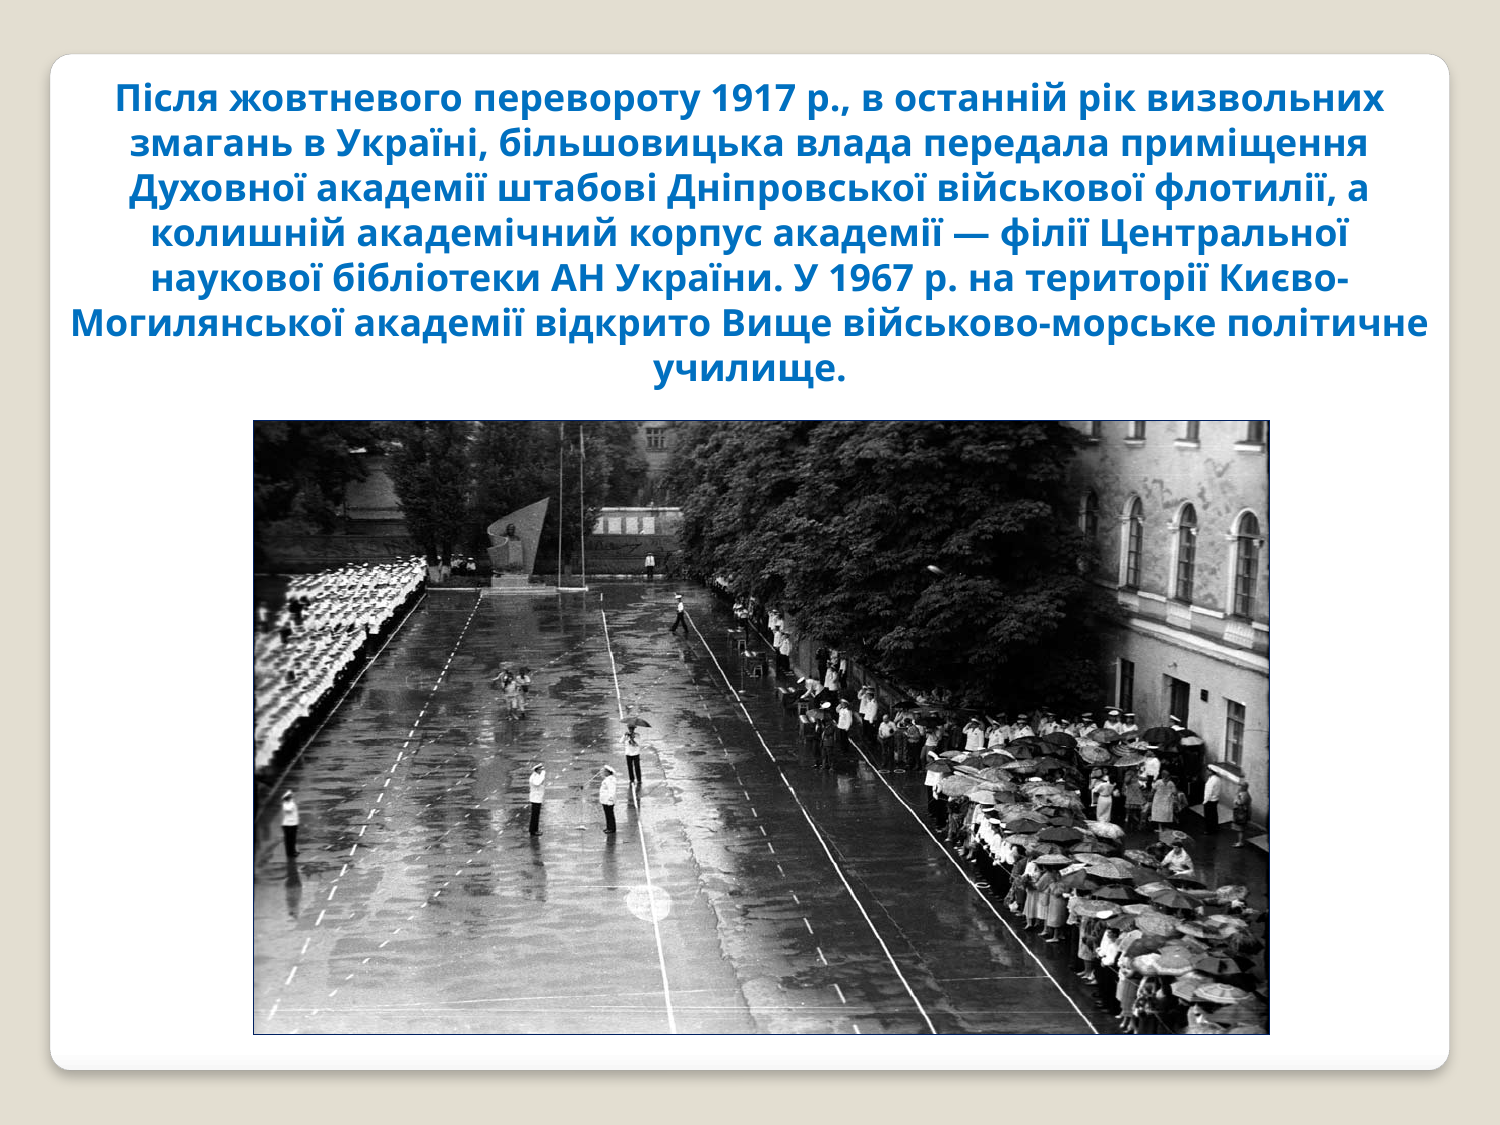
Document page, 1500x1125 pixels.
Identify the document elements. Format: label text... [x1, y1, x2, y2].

text_box Після жовтневого перевороту 1917 р., в останній рік визвольних змагань в Україні, більшовицька влада передала приміщення Духовної академії штабові Дніпровської військової флотилії, а колишній академічний корпус академії — філії Центральної наукової бібліотеки АН України. У 1967 р. на території Києво-Могилянської академії відкрито Вище військово-морське політичне училище. [53, 66, 1447, 397]
picture [253, 420, 1270, 1036]
